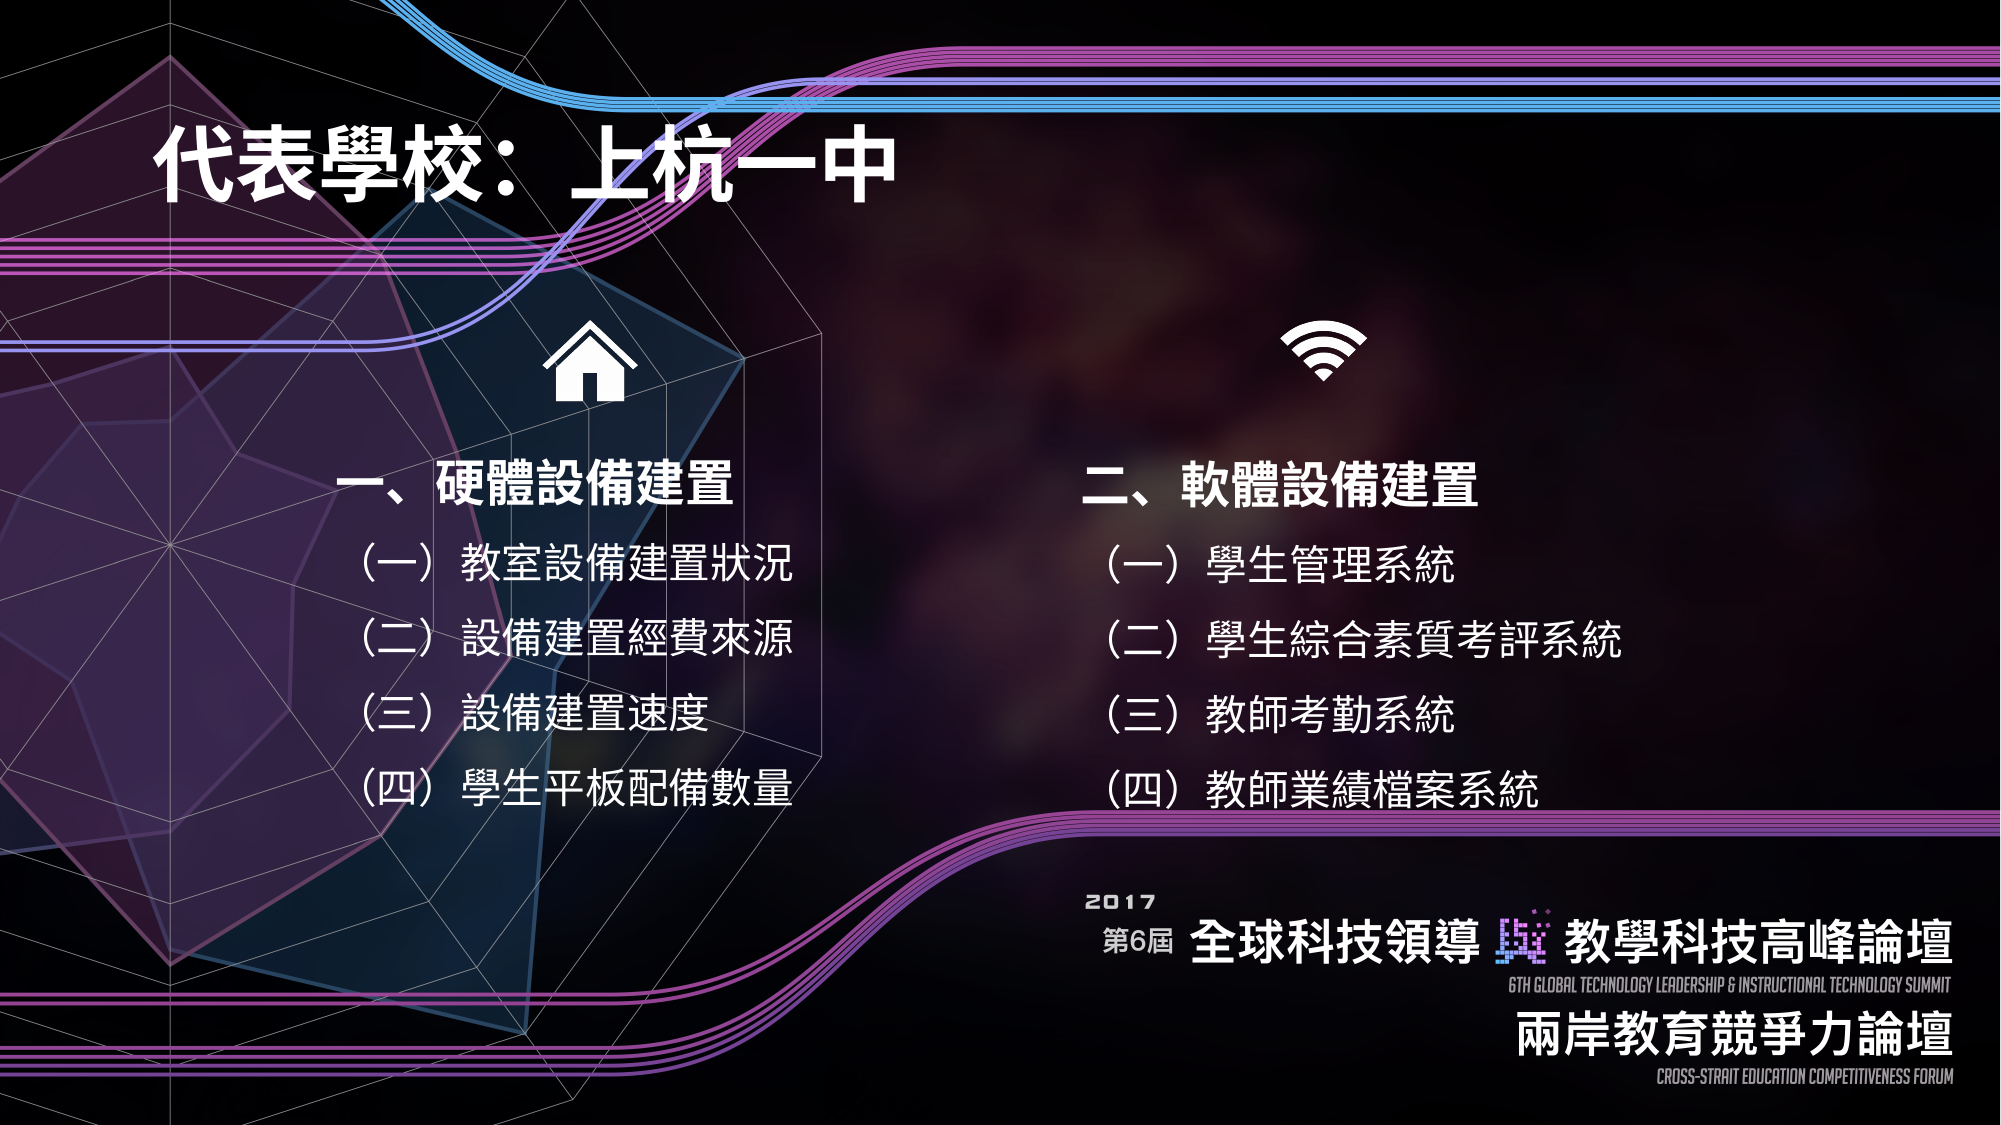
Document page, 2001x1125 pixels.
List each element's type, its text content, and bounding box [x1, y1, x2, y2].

picture [0, 0, 2001, 1125]
text_box 一、硬體設備建置 （一）教室設備建置狀況 （二）設備建置經費來源 （三）設備建置速度 （四）學生平板配備數量 [320, 444, 1197, 880]
text_box 二、軟體設備建置 （一）學生管理系統 （二）學生綜合素質考評系統 （三）教師考勤系統 （四）教師業績檔案系統 [1065, 446, 1808, 882]
title 代表學校：上杭一中 [137, 59, 1863, 278]
